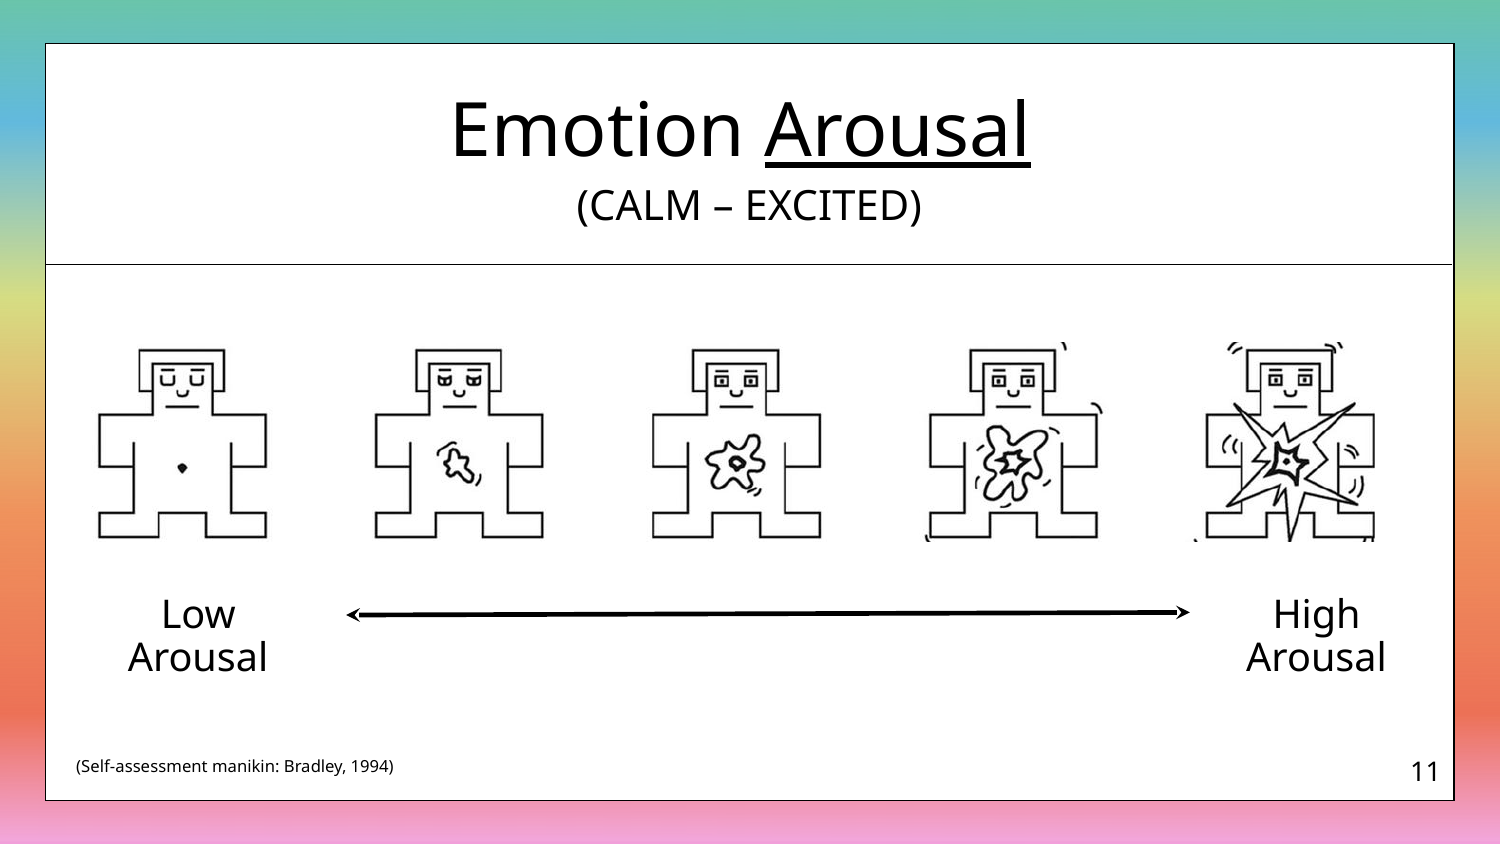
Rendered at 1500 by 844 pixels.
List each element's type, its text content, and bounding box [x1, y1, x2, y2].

slide_number ‹#› [1366, 741, 1457, 807]
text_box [345, 612, 1191, 616]
text_box High Arousal [1212, 531, 1421, 731]
text_box (Self-assessment manikin: Bradley, 1994) [61, 741, 681, 788]
picture [83, 341, 1413, 542]
text_box Low Arousal [73, 531, 323, 731]
text_box Emotion Arousal (CALM – EXCITED) [78, 62, 1421, 241]
